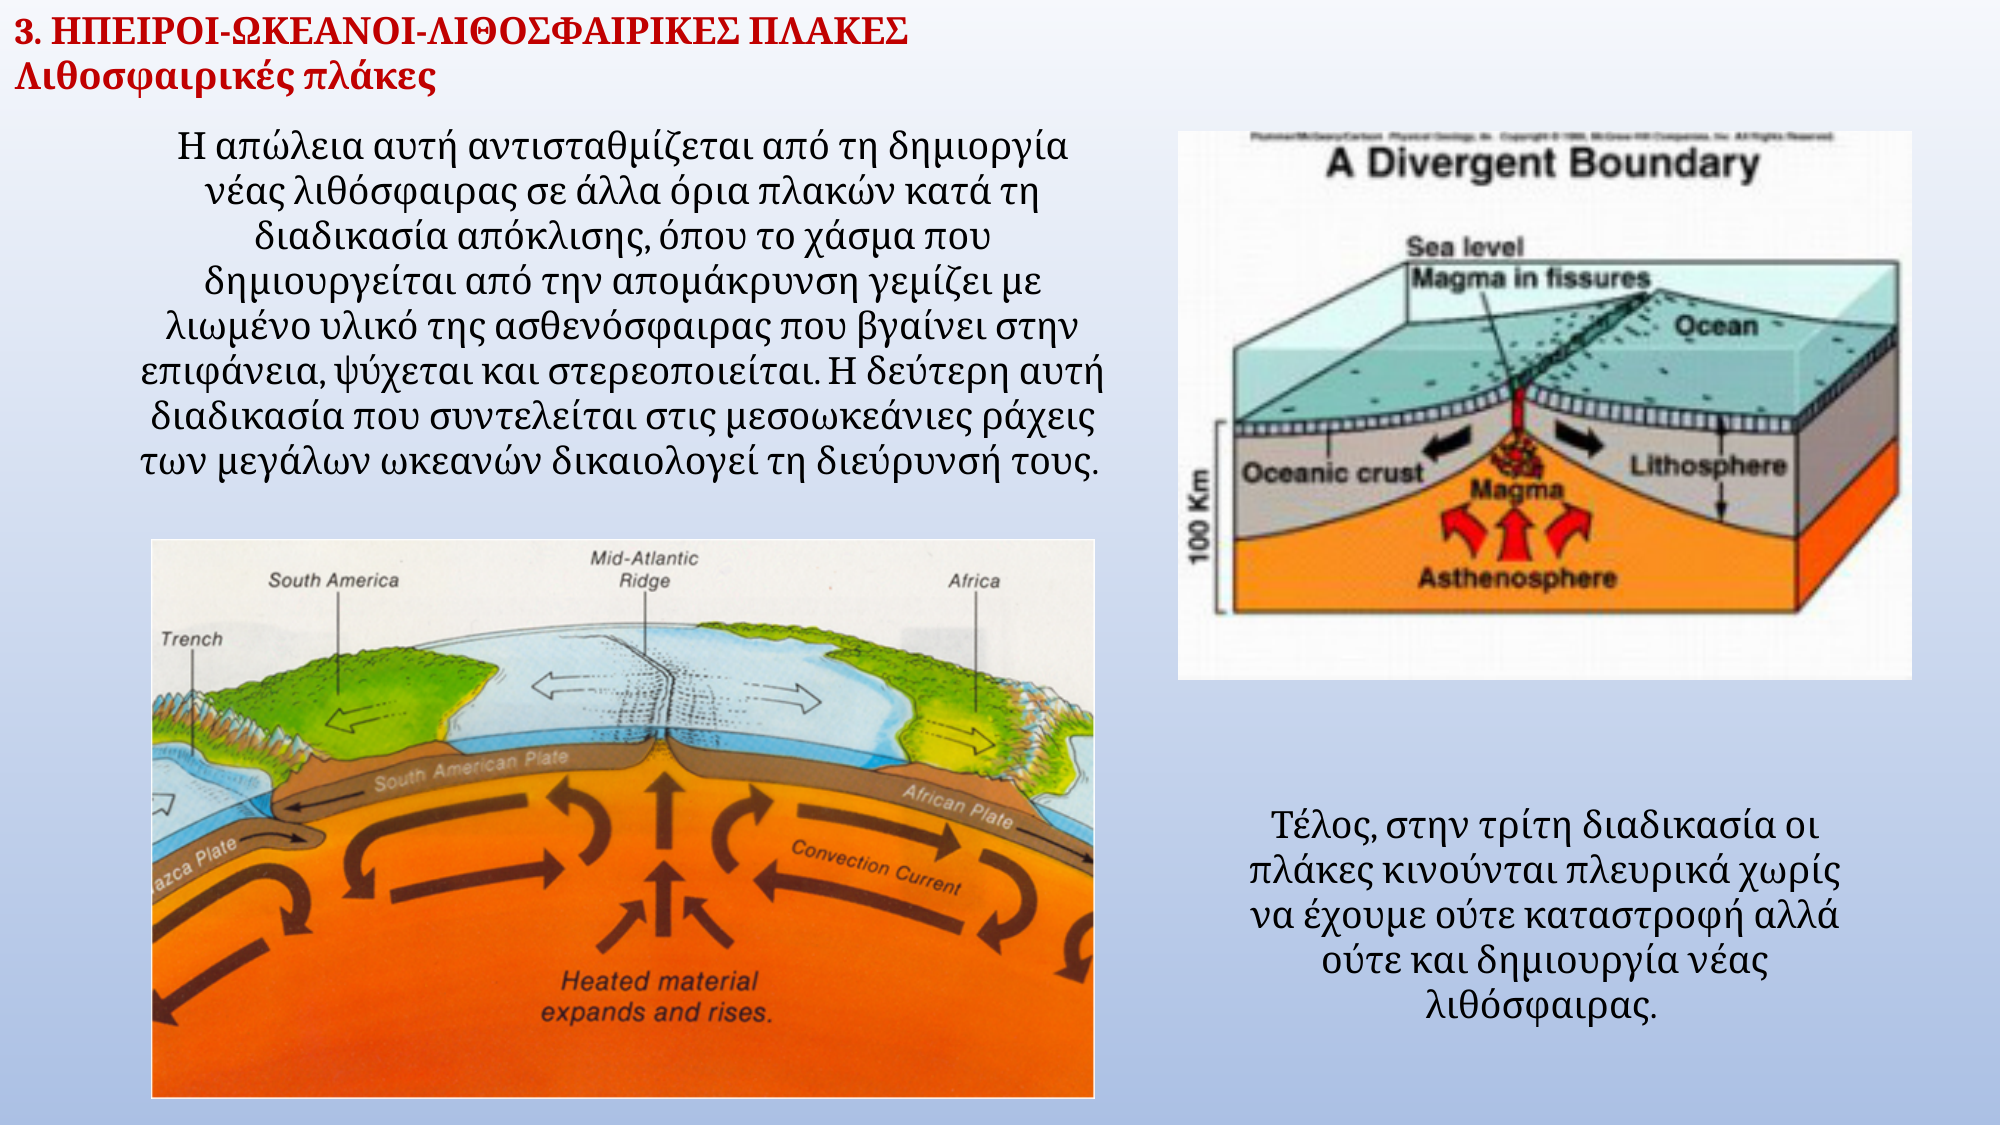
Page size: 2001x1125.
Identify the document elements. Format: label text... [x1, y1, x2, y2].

picture [1178, 131, 1912, 680]
text_box Τέλος, στην τρίτη διαδικασία οι πλάκες κινούνται πλευρικά χωρίς να έχουμε ούτε καταστροφή αλλά ούτε και δημιουργία νέας λιθόσφαιρας. [1229, 793, 1862, 1034]
text_box Η απώλεια αυτή αντισταθμίζεται από τη δημιοργία νέας λιθόσφαιρας σε άλλα όρια πλακών κατά τη διαδικασία απόκλισης, όπου το χάσμα που δημιουργείται από την απομάκρυνση γεμίζει με λιωμένο υλικό της ασθενόσφαιρας που βγαίνει στην επιφάνεια, ψύχεται και στερεοποιείται. Η δεύτερη αυτή διαδικασία που συντελείται στις μεσοωκεάνιες ράχεις των μεγάλων ωκεανών δικαιολογεί τη διεύρυνσή τους. [123, 115, 1124, 490]
picture [151, 539, 1095, 1099]
text_box 3. ΗΠΕΙΡΟΙ-ΩΚΕΑΝΟΙ-ΛΙΘΟΣΦΑΙΡΙΚΕΣ ΠΛΑΚΕΣ Λιθοσφαιρικές πλάκες [0, 0, 1000, 105]
